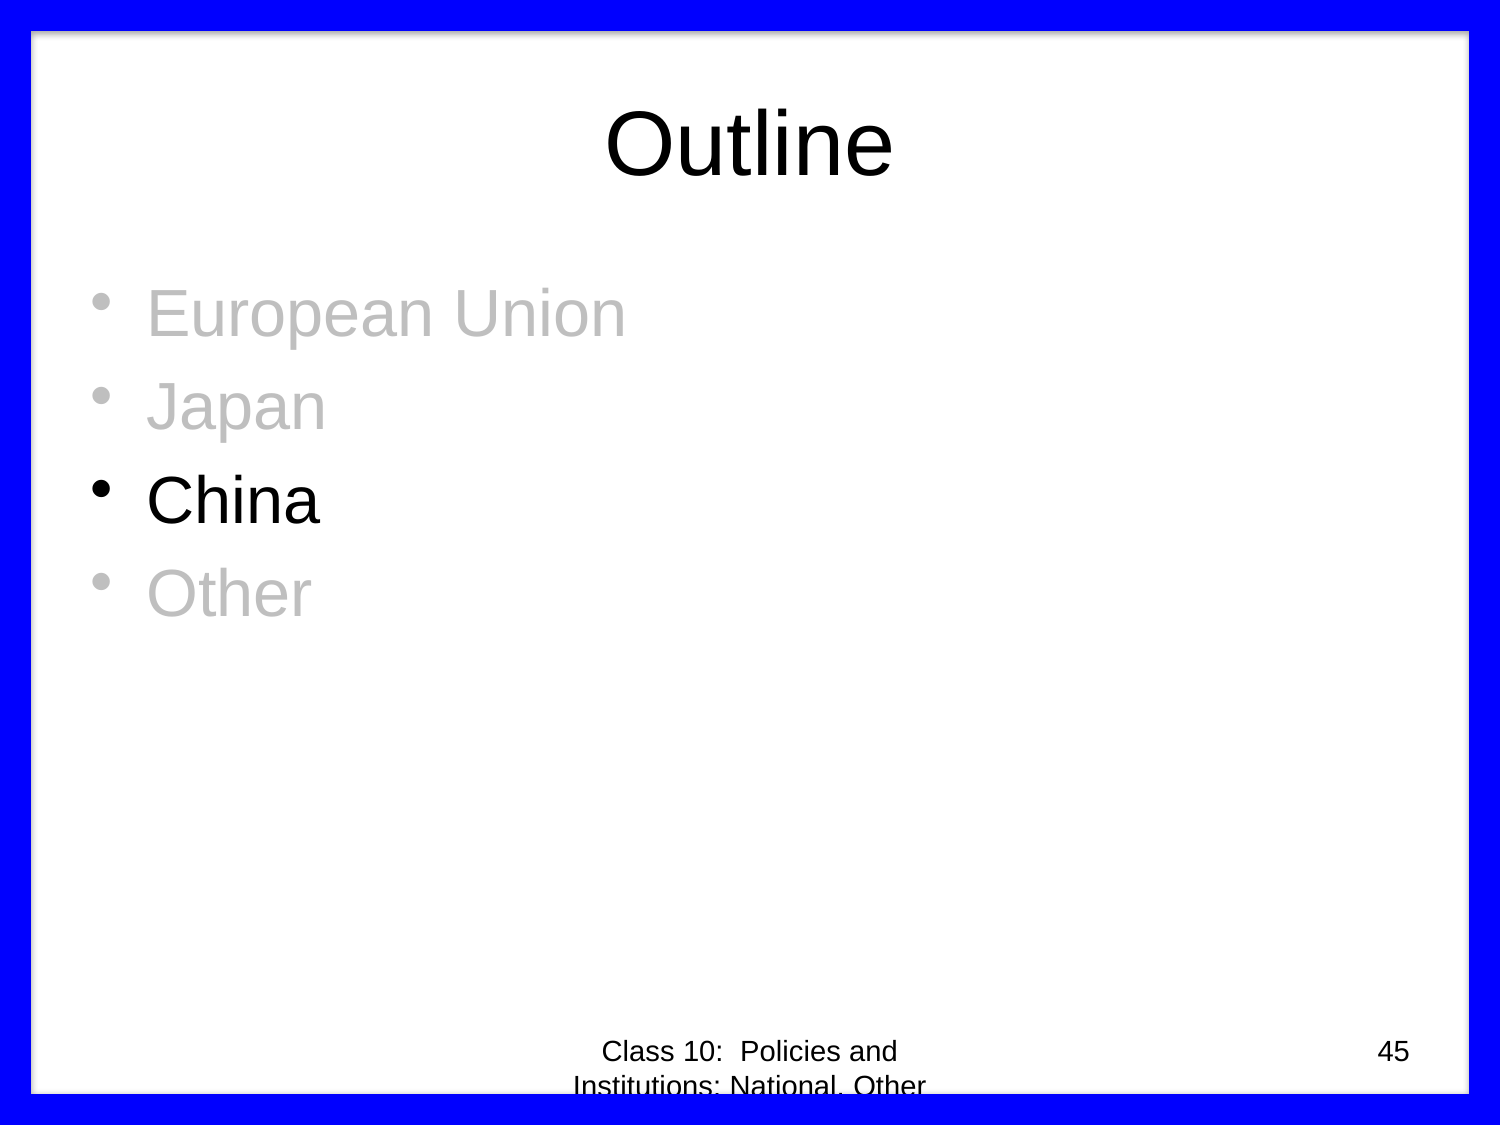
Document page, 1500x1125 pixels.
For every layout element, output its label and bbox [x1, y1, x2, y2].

text_box [0, 0, 1500, 1125]
